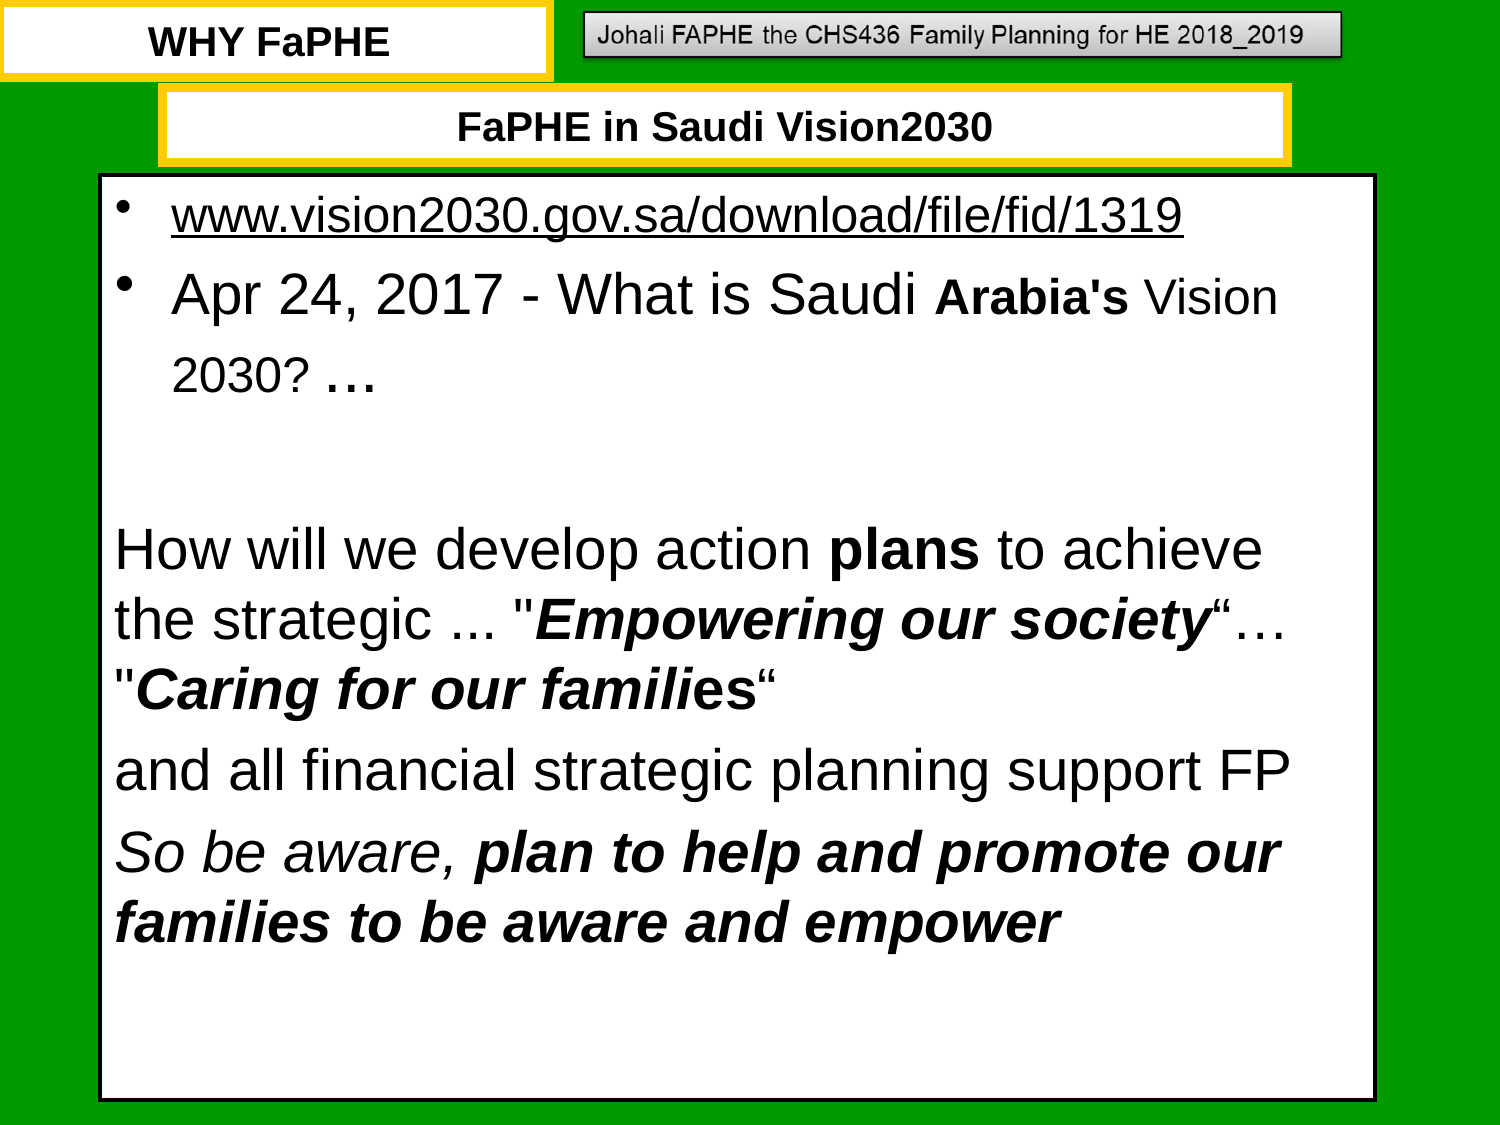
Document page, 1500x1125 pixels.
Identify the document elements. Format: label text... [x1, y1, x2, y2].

title FaPHE in Saudi Vision2030 [158, 83, 1292, 167]
list www.vision2030.gov.sa/download/file/fid/1319 Apr 24, 2017 - What is Saudi Arabia's Vision 2030? ... How will we develop action plans to achieve the strategic ... "Empowering our society“… "Caring for our families“ and all financial strategic planning support FP So be aware, plan to help and promote our families to be aware and empower [98, 173, 1377, 1102]
picture [574, 6, 1349, 74]
text_box WHY FaPHE [0, 2, 550, 78]
